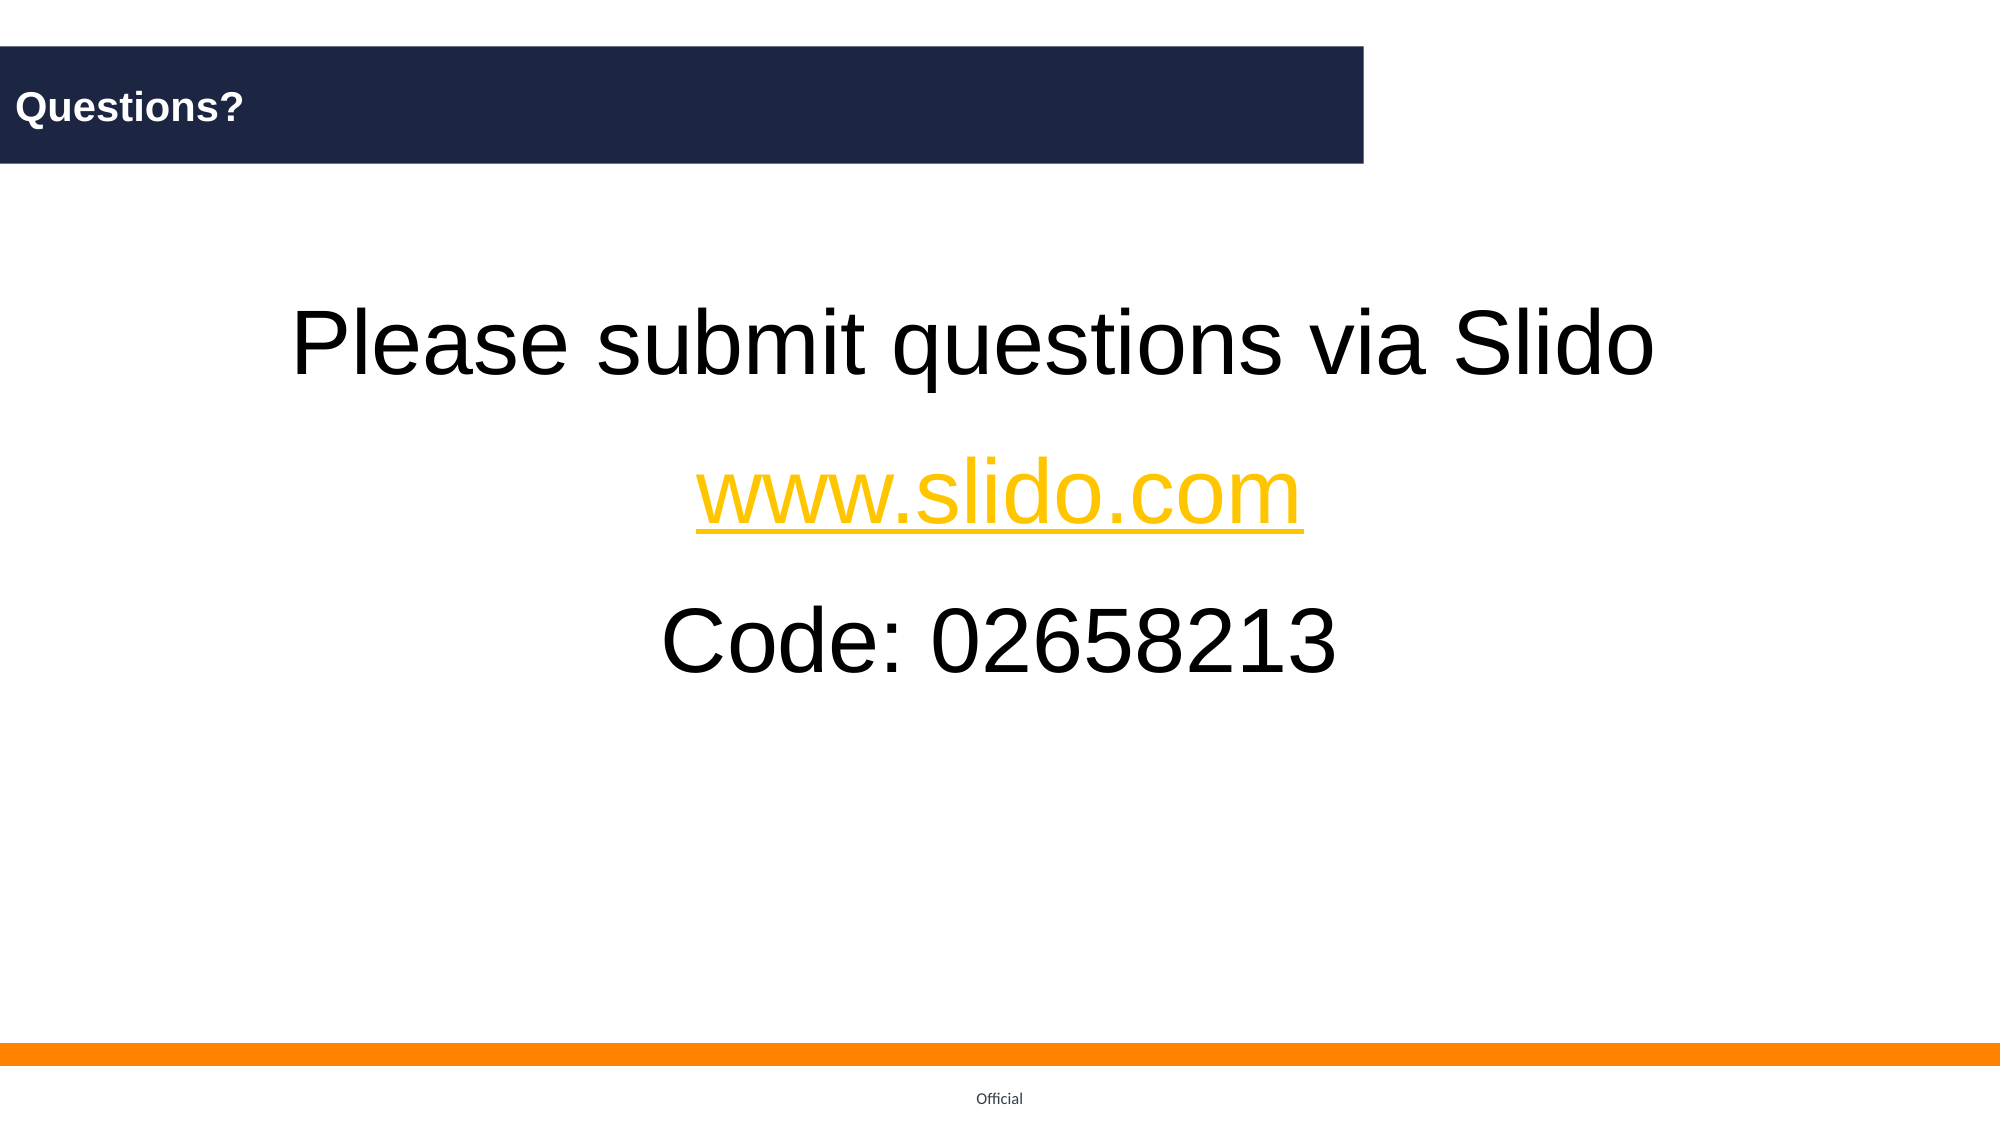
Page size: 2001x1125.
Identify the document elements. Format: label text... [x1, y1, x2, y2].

text_box Questions? [0, 46, 1364, 164]
text_box Official [662, 1080, 1338, 1111]
list Please submit questions via Slido www.slido.com Code: 02658213 [120, 288, 1880, 966]
